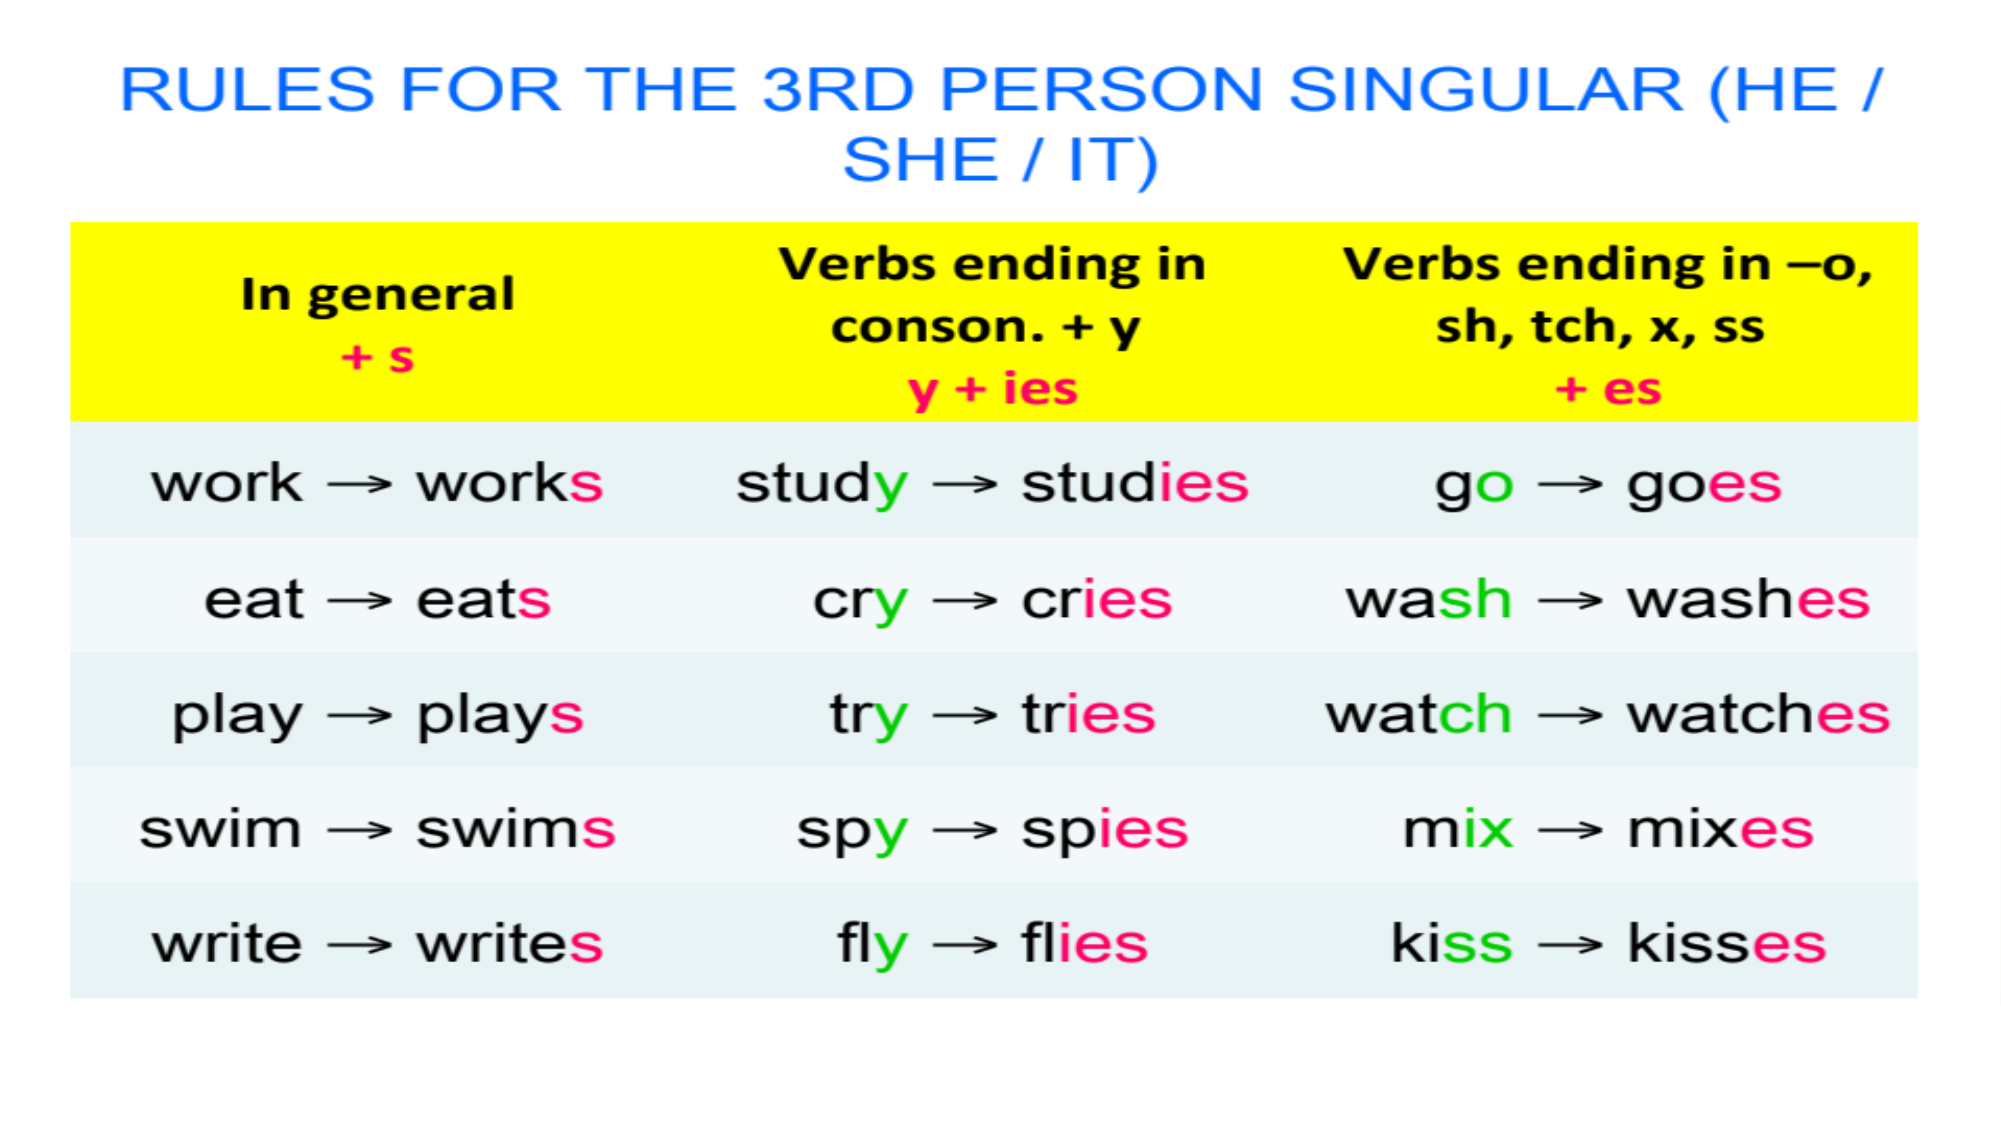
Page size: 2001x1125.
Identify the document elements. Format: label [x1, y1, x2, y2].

list [0, 0, 2000, 1125]
